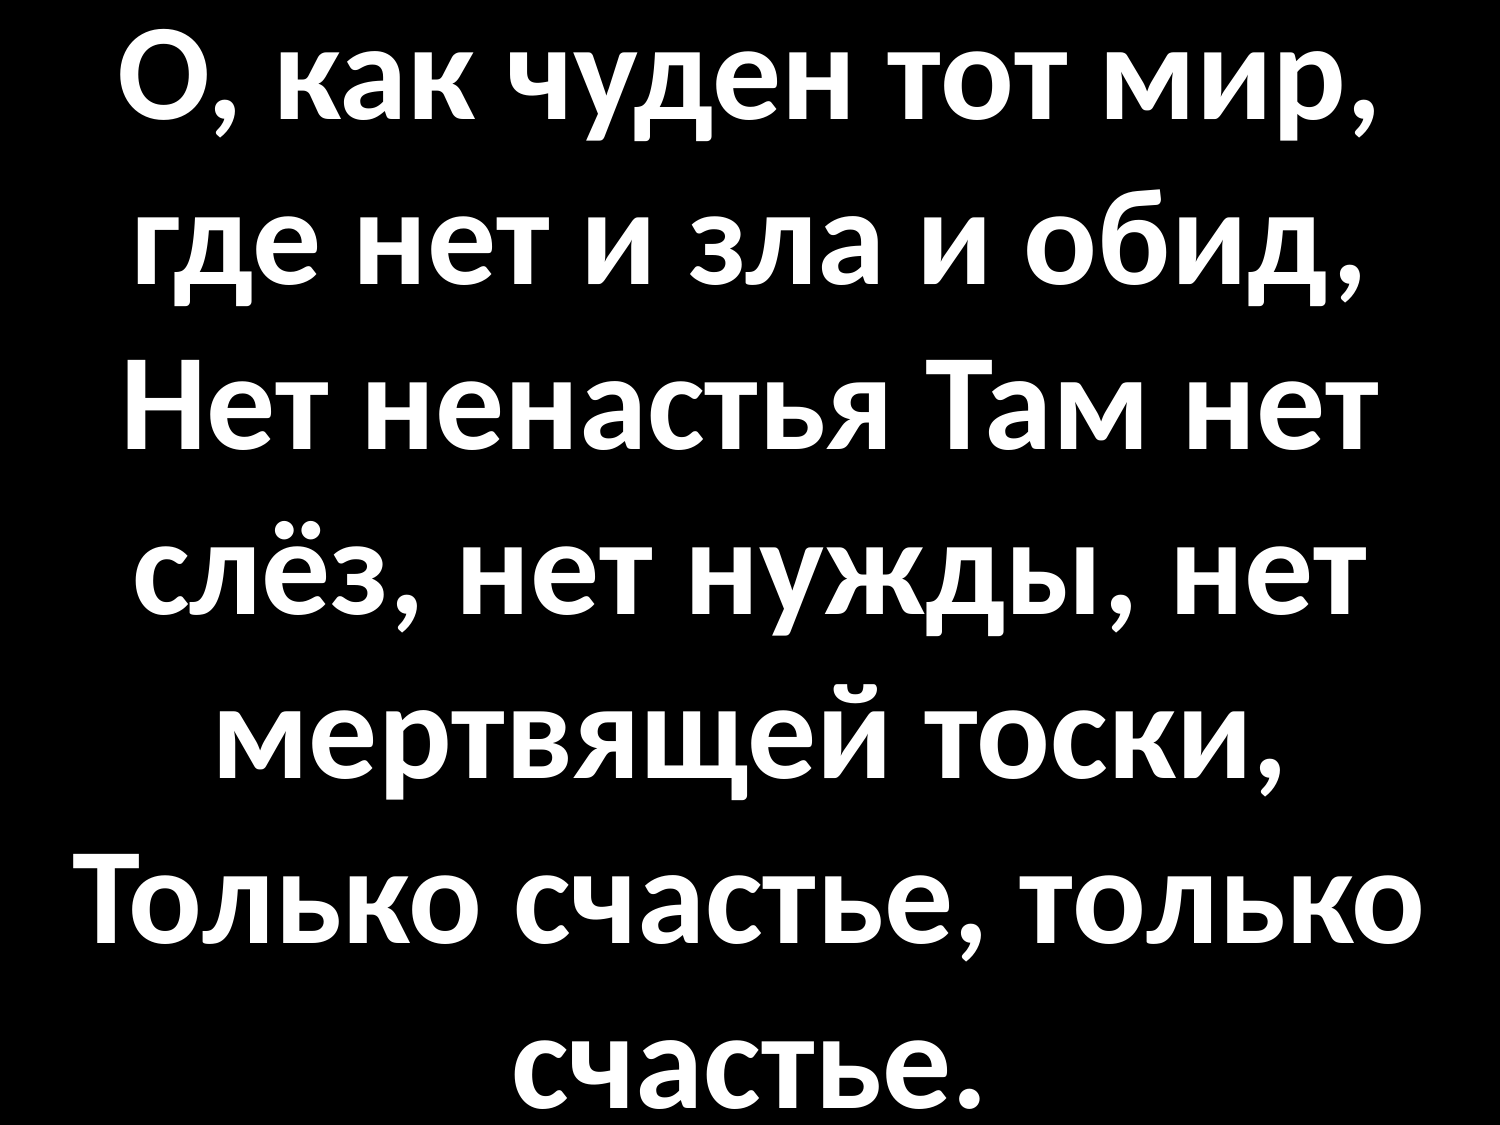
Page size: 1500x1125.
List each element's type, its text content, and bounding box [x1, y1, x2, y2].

title О, как чуден тот мир, где нет и зла и обид, Нет ненастья Там нет слёз, нет нужды, нет мертвящей тоски, Только счастье, только счастье. [0, 438, 1500, 680]
